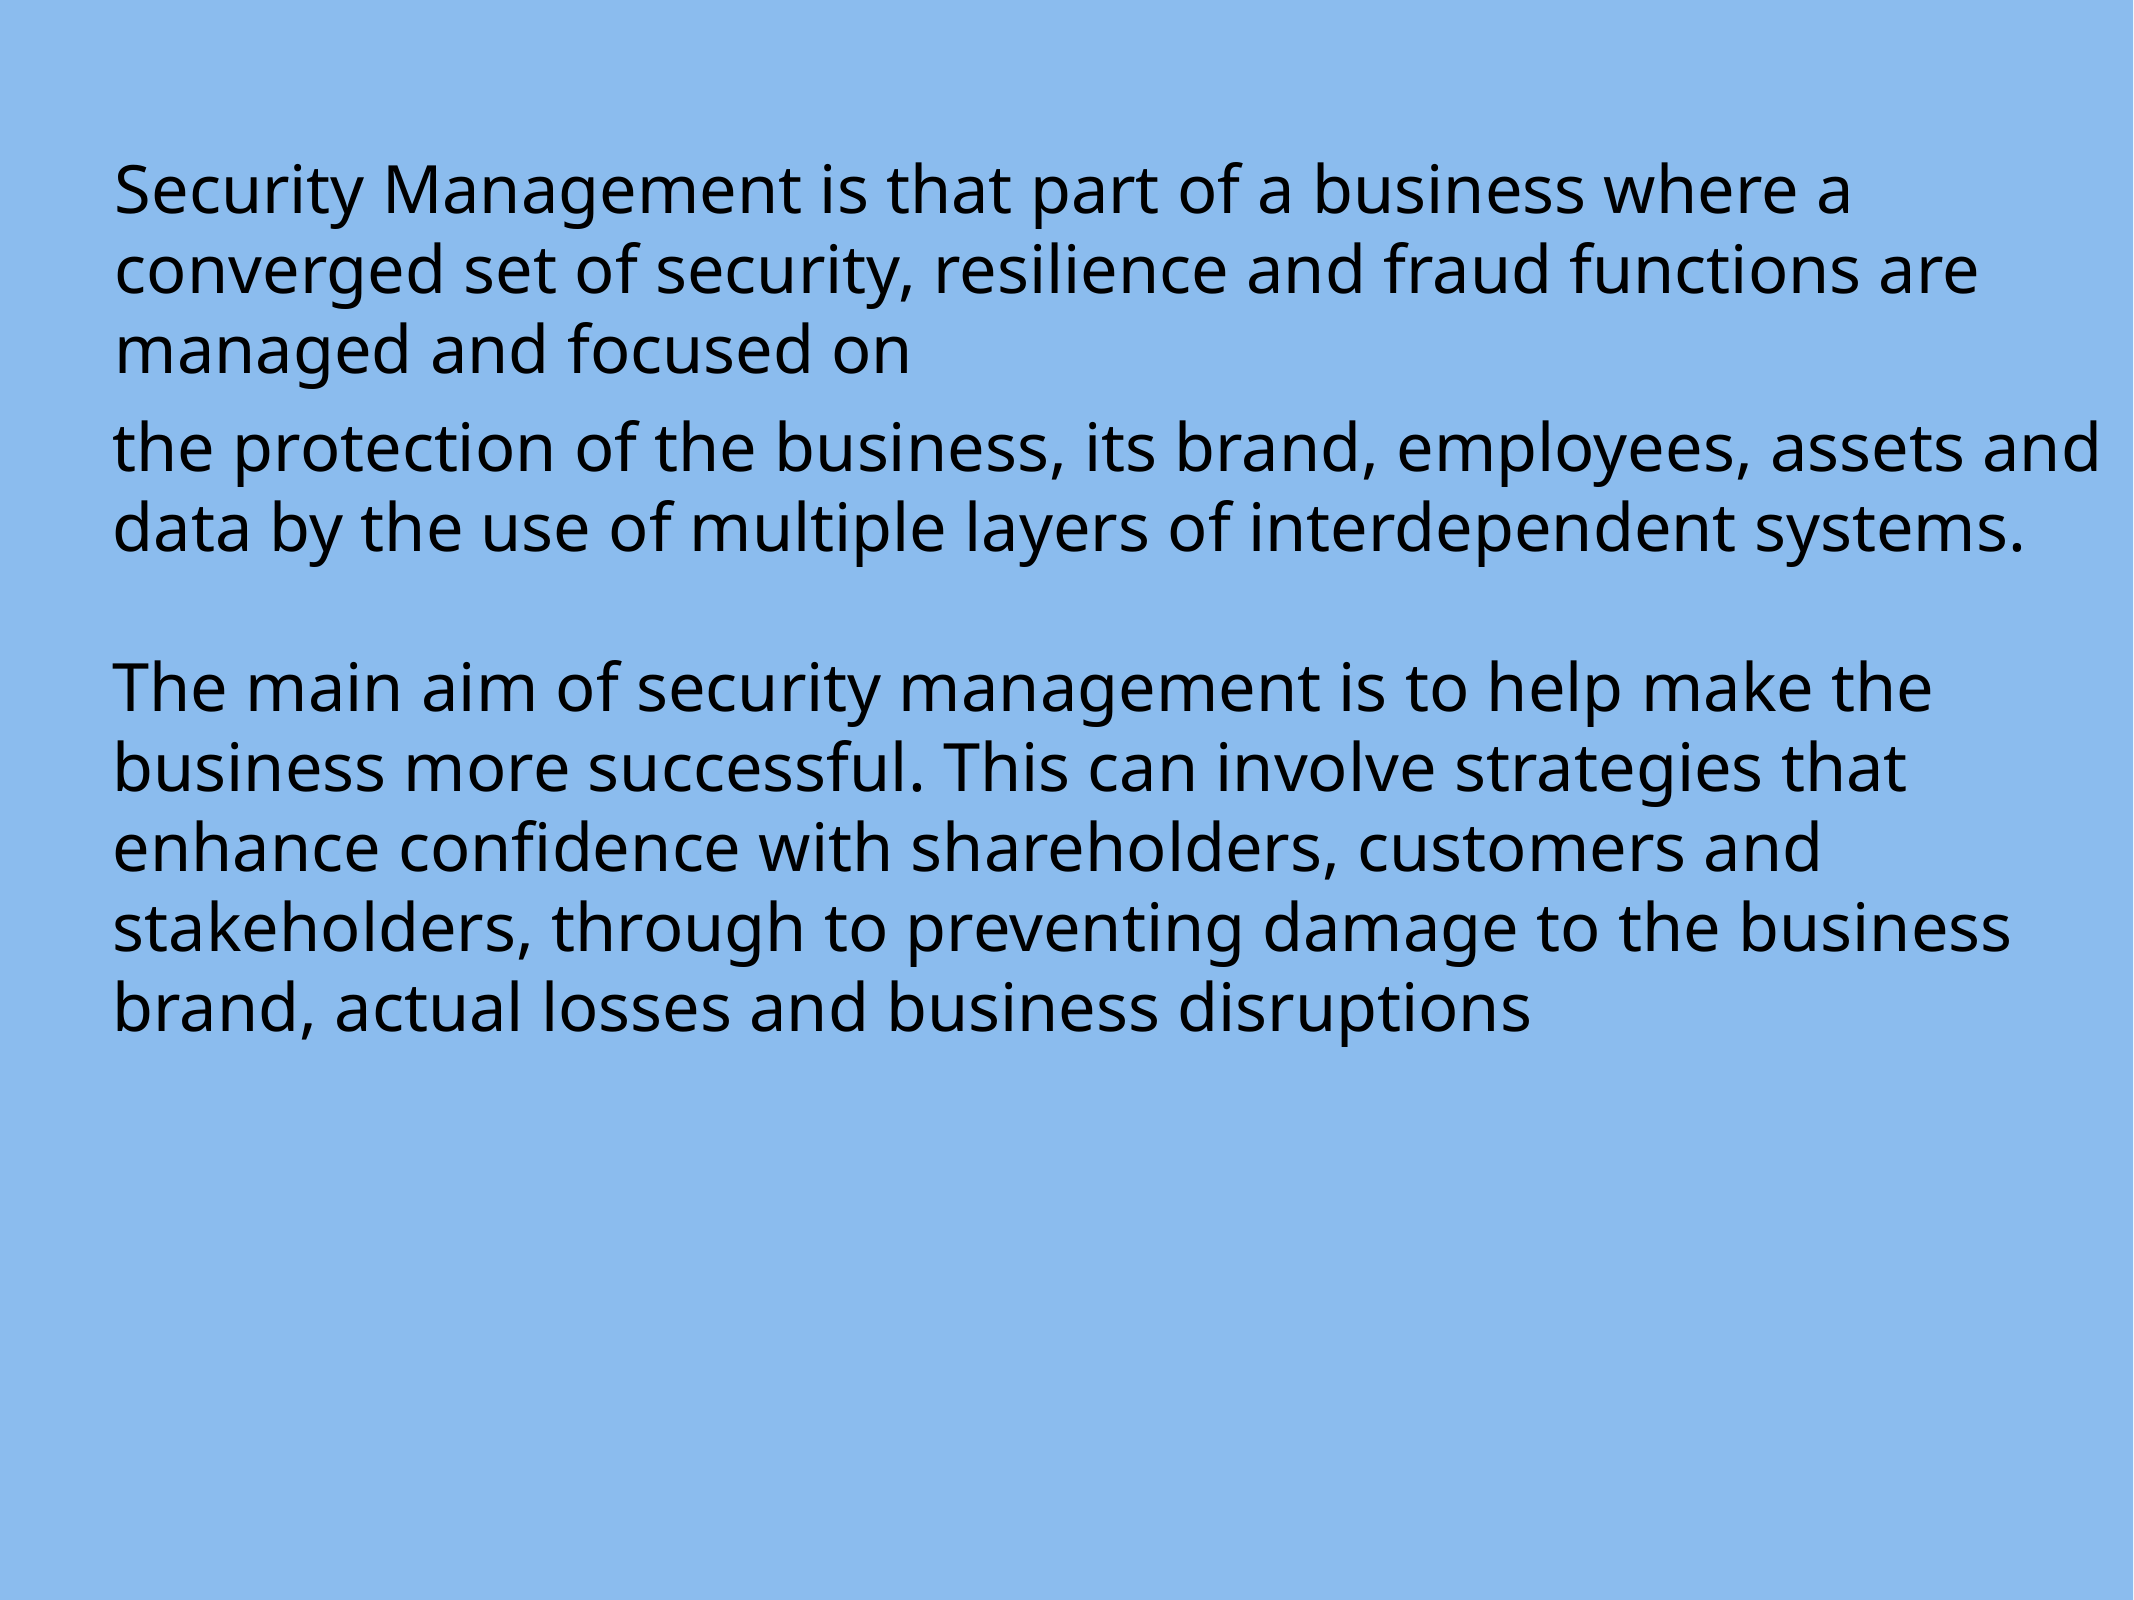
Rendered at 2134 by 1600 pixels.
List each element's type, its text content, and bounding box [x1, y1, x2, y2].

text_box Security Management is that part of a business where a converged set of security, resilience and fraud functions are managed and focused on [99, 139, 2064, 395]
text_box the protection of the business, its brand, employees, assets and data by the use of multiple layers of interdependent systems. The main aim of security management is to help make the business more successful. This can involve strategies that enhance confidence with shareholders, customers and stakeholders, through to preventing damage to the business brand, actual losses and business disruptions [97, 397, 2134, 1052]
